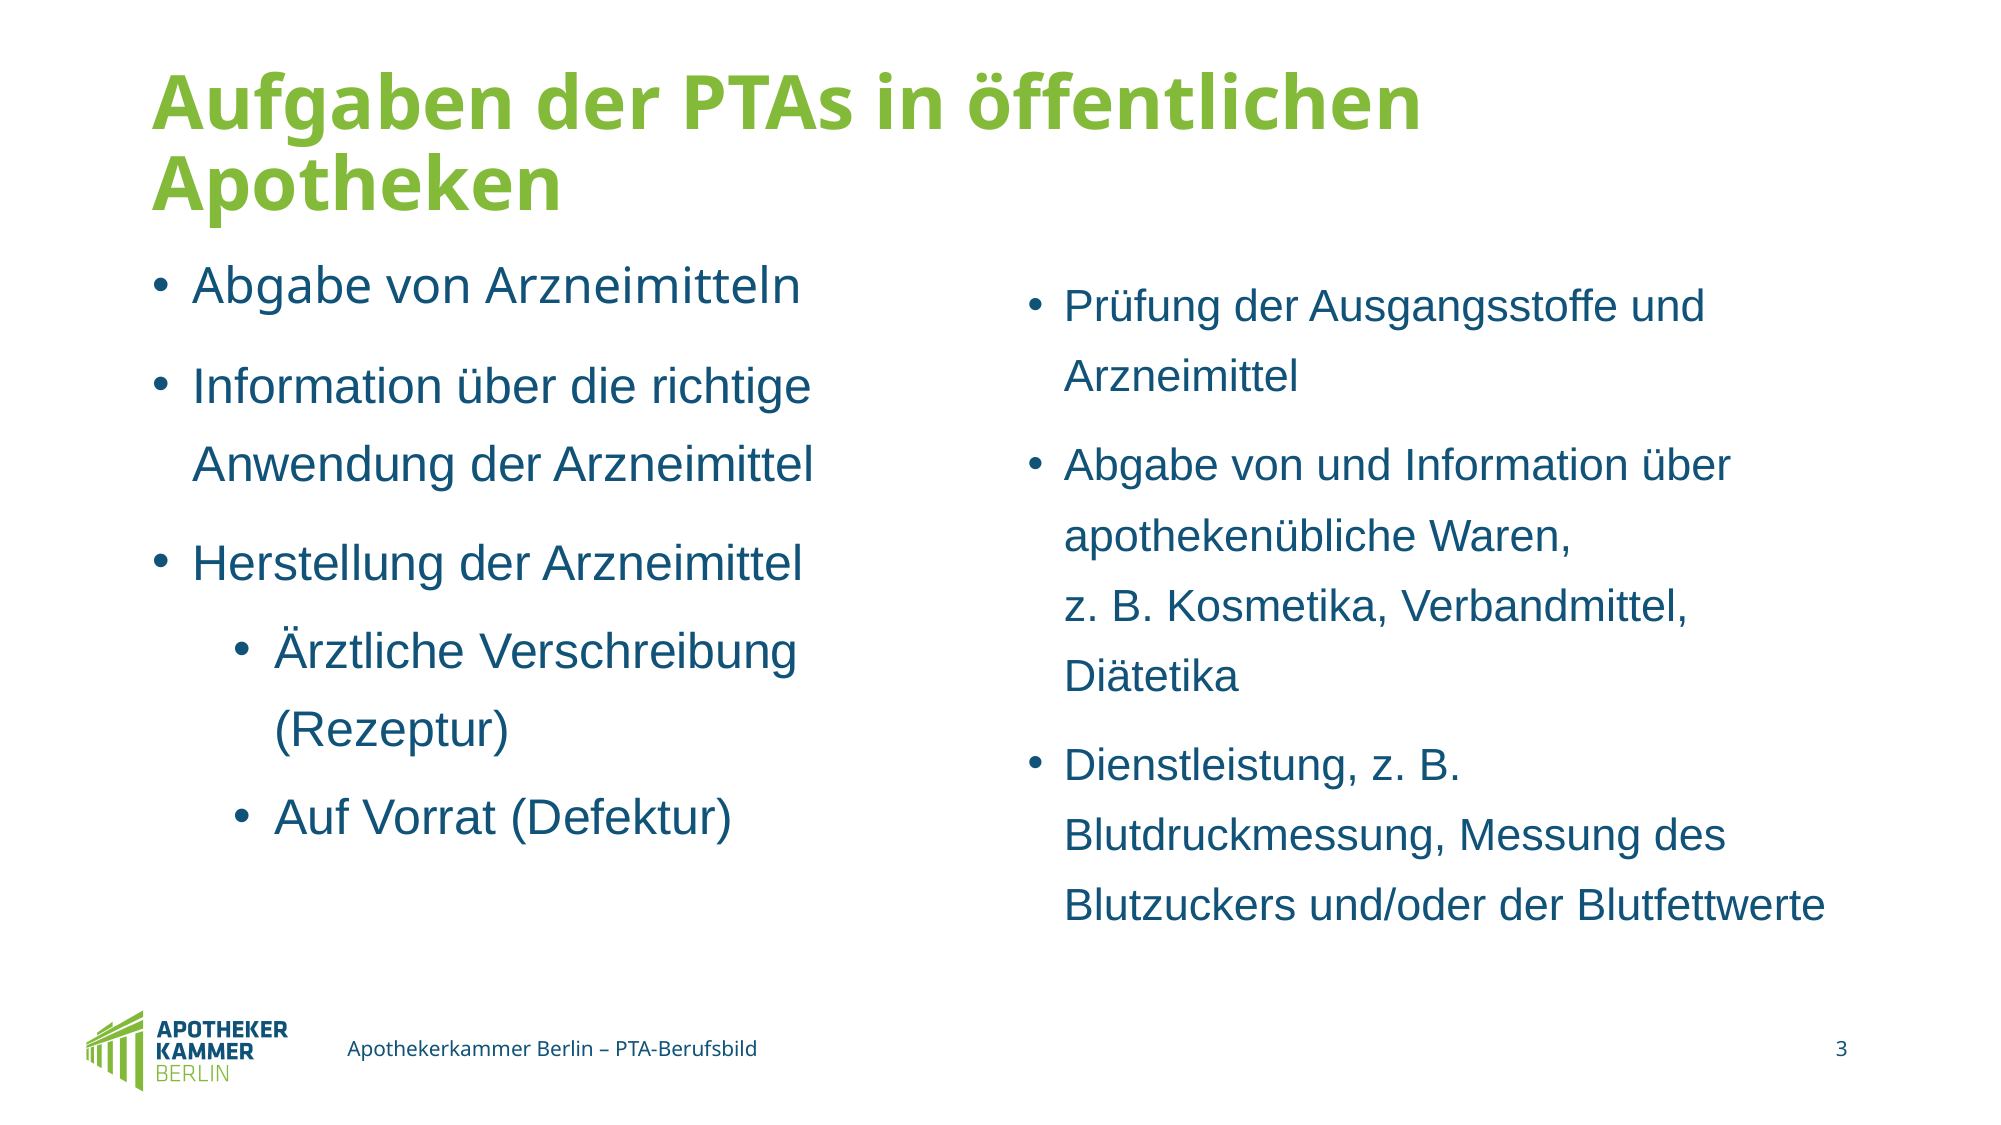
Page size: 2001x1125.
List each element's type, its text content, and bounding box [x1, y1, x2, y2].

picture [84, 1009, 289, 1094]
list Prüfung der Ausgangsstoffe und Arzneimittel Abgabe von und Information über apothekenübliche Waren, z. B. Kosmetika, Verbandmittel, Diätetika Dienstleistung, z. B. Blutdruckmessung, Messung des Blutzuckers und/oder der Blutfettwerte [1012, 253, 1863, 967]
list Abgabe von Arzneimitteln Information über die richtige Anwendung der Arzneimittel Herstellung der Arzneimittel Ärztliche Verschreibung (Rezeptur) Auf Vorrat (Defektur) [137, 253, 988, 967]
slide_number 3 [1646, 1019, 1863, 1080]
footer Apothekerkammer Berlin – PTA-Berufsbild [332, 1019, 1640, 1080]
title Aufgaben der PTAs in öffentlichen Apotheken [137, 59, 1863, 232]
